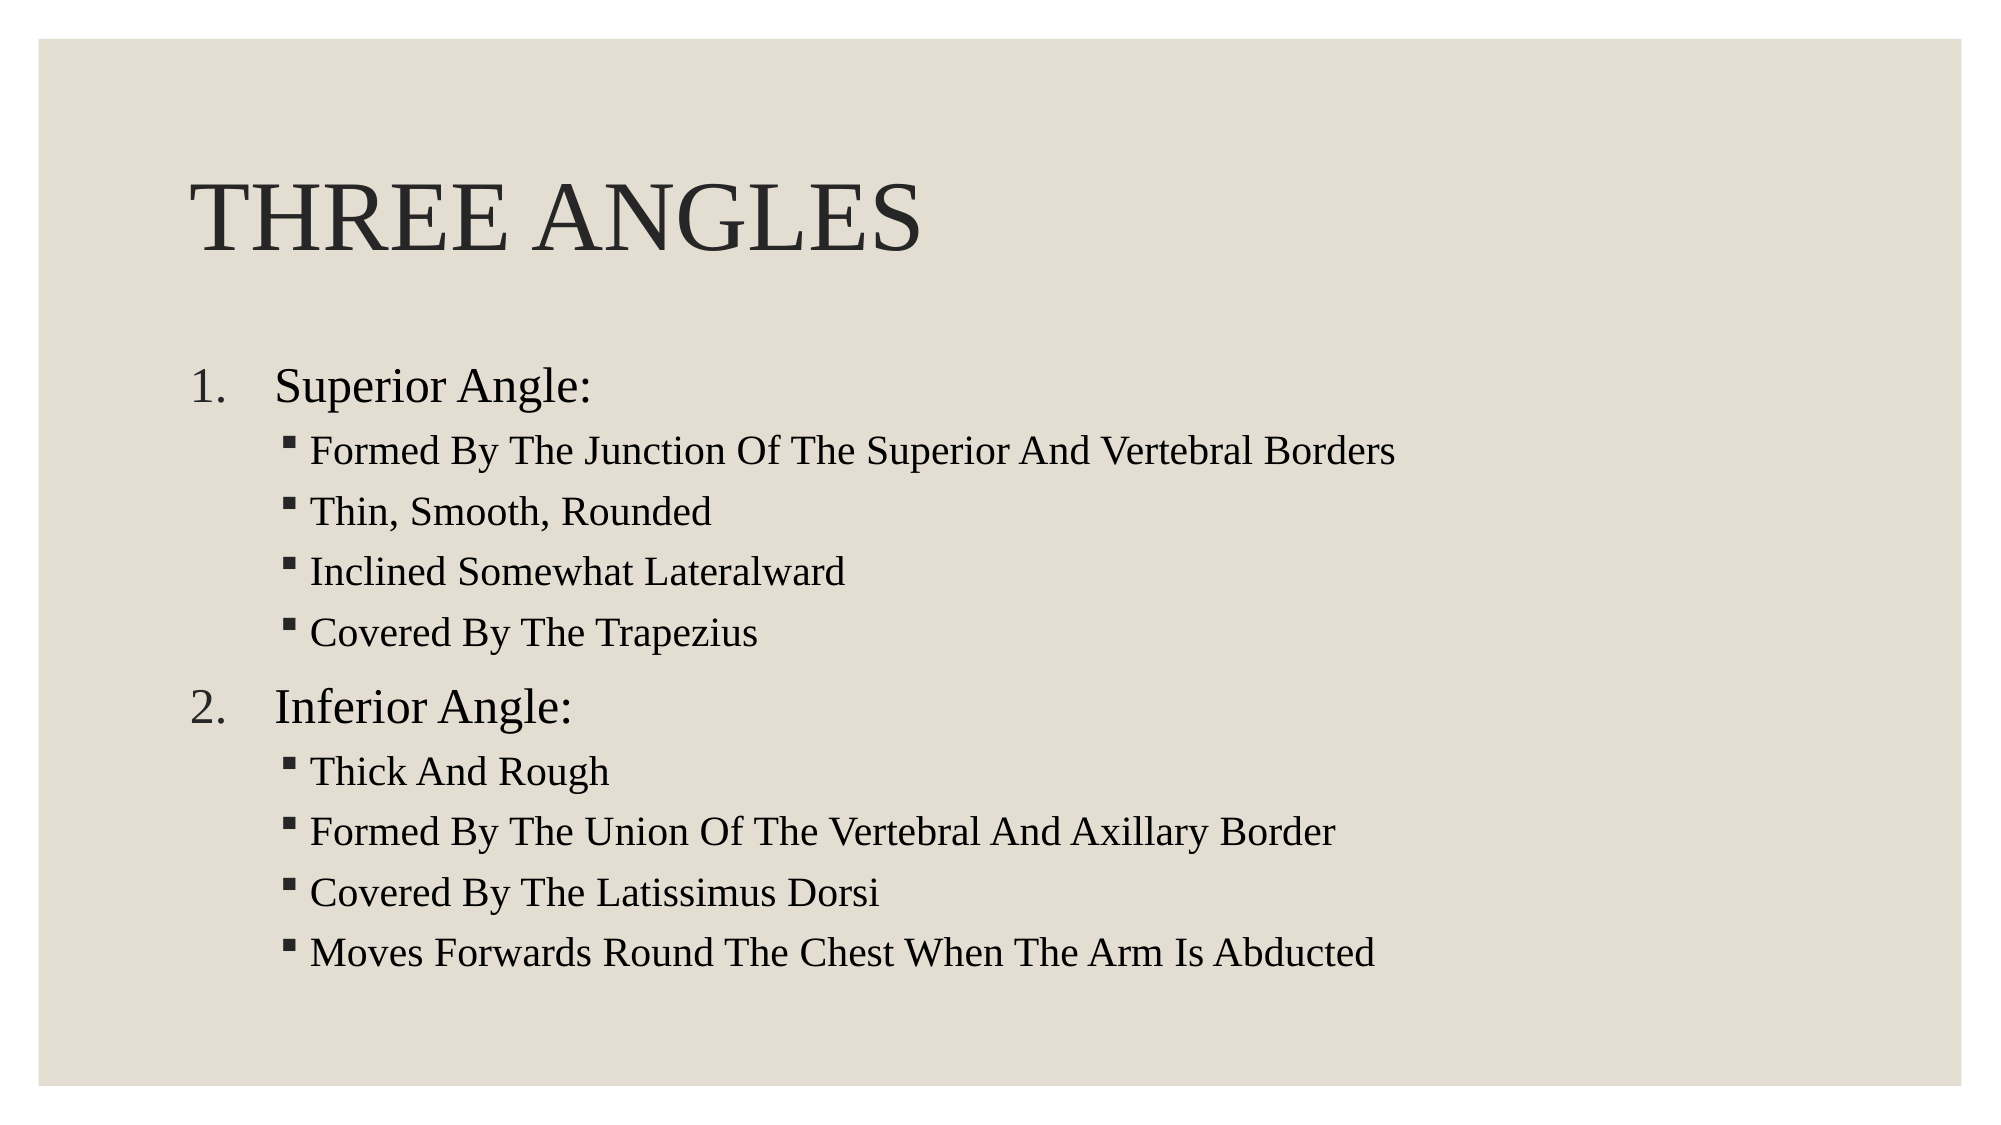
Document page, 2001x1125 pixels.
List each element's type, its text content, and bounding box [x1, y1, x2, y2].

list Superior Angle: Formed By The Junction Of The Superior And Vertebral Borders Thin, Smooth, Rounded Inclined Somewhat Lateralward Covered By The Trapezius Inferior Angle: Thick And Rough Formed By The Union Of The Vertebral And Axillary Border Covered By The Latissimus Dorsi Moves Forwards Round The Chest When The Arm Is Abducted [174, 345, 1825, 990]
title THREE ANGLES [174, 105, 1825, 331]
